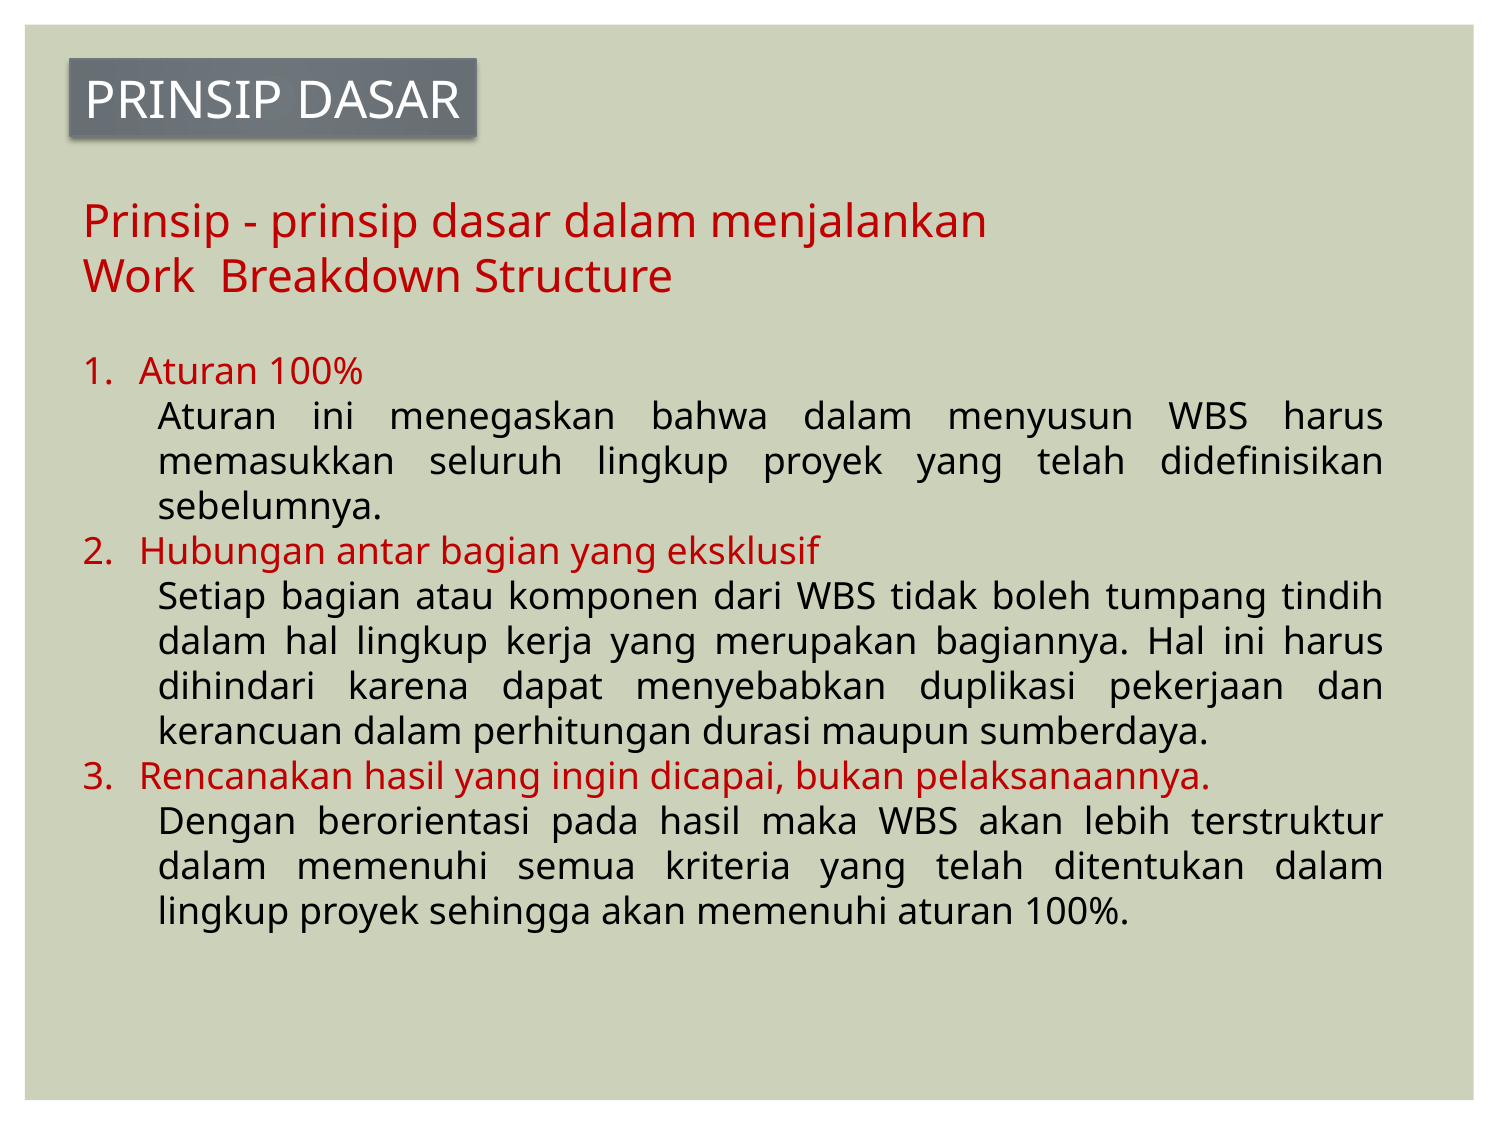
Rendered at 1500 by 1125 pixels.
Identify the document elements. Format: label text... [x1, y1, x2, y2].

text_box PRINSIP DASAR [69, 58, 477, 137]
text_box Prinsip - prinsip dasar dalam menjalankan Work Breakdown Structure Aturan 100% Aturan ini menegaskan bahwa dalam menyusun WBS harus memasukkan seluruh lingkup proyek yang telah didefinisikan sebelumnya. Hubungan antar bagian yang eksklusif Setiap bagian atau komponen dari WBS tidak boleh tumpang tindih dalam hal lingkup kerja yang merupakan bagiannya. Hal ini harus dihindari karena dapat menyebabkan duplikasi pekerjaan dan kerancuan dalam perhitungan durasi maupun sumberdaya. Rencanakan hasil yang ingin dicapai, bukan pelaksanaannya. Dengan berorientasi pada hasil maka WBS akan lebih terstruktur dalam memenuhi semua kriteria yang telah ditentukan dalam lingkup proyek sehingga akan memenuhi aturan 100%. [67, 184, 1400, 940]
